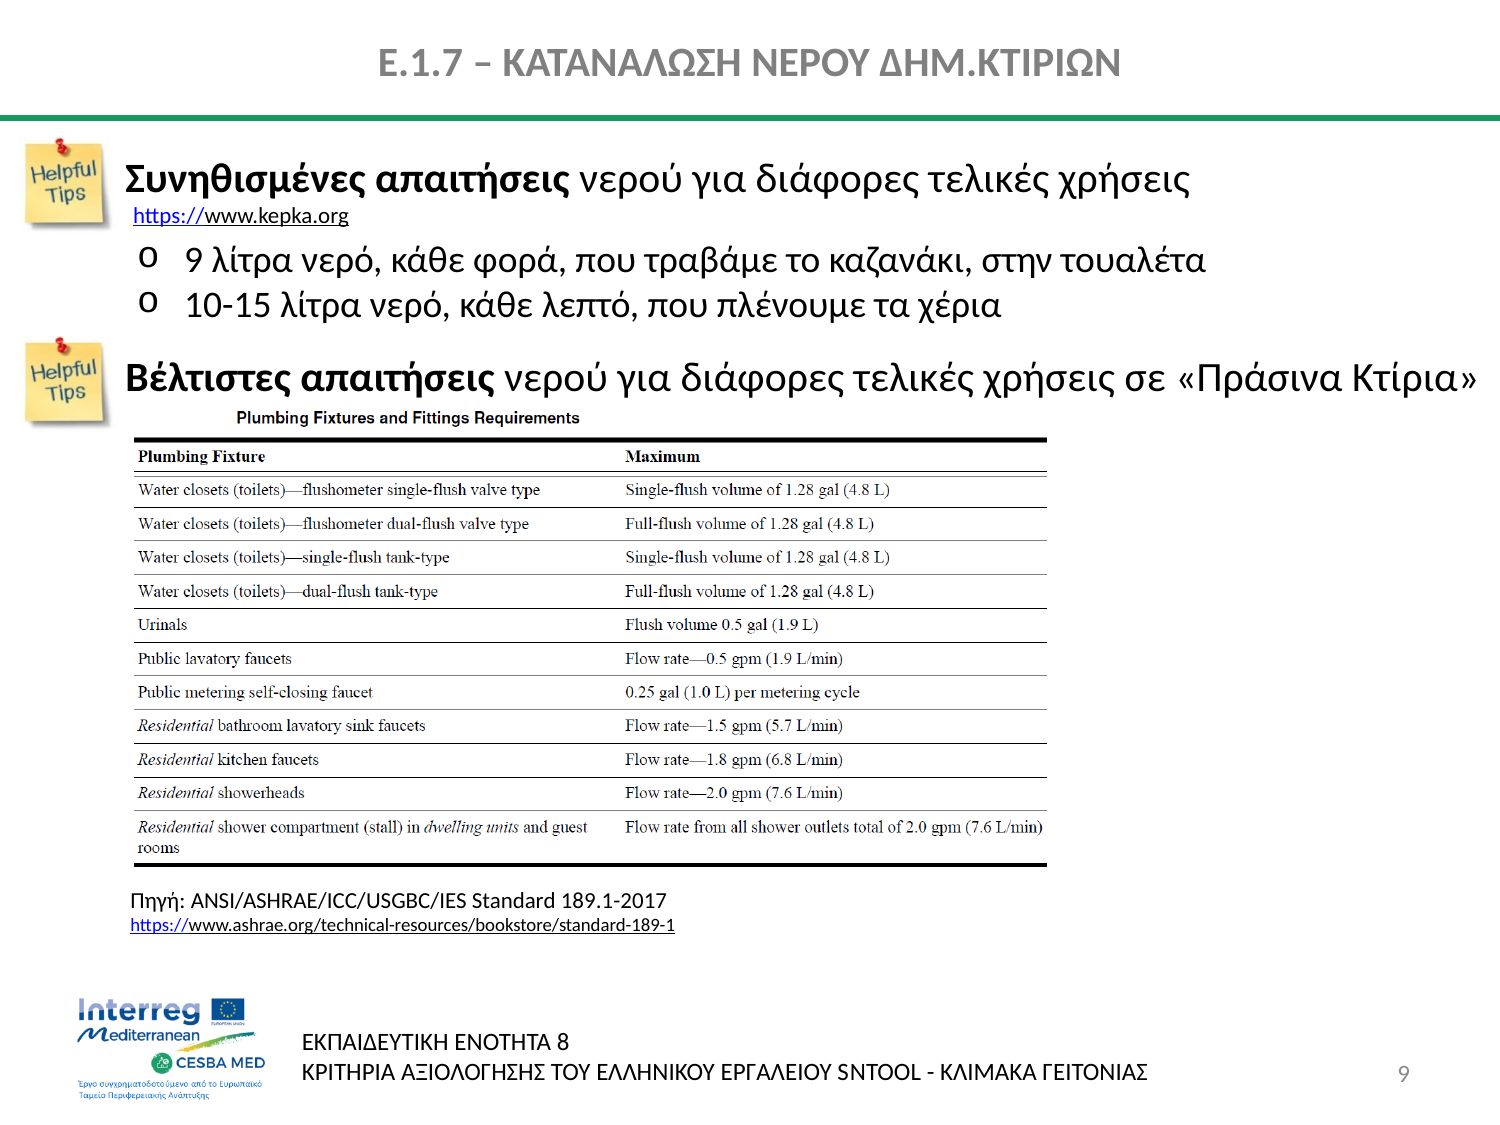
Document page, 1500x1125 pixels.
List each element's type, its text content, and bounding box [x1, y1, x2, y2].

picture [122, 401, 1047, 869]
picture [75, 995, 268, 1101]
text_box 9 λίτρα νερό, κάθε φορά, που τραβάμε το καζανάκι, στην τουαλέτα 10-15 λίτρα νερό, κάθε λεπτό, που πλένουμε τα χέρια [122, 227, 1438, 333]
slide_number 9 [1074, 1042, 1425, 1103]
text_box Πηγή: ANSI/ASHRAE/ICC/USGBC/IES Standard 189.1-2017 https://www.ashrae.org/technical-resources/bookstore/standard-189-1 [115, 878, 694, 943]
text_box Συνηθισμένες απαιτήσεις νερού για διάφορες τελικές χρήσεις [119, 143, 1399, 208]
text_box Ε.1.7 – ΚΑΤΑΝΑΛΩΣΗ ΝΕΡΟΥ ΔΗΜ.ΚΤΙΡΙΩΝ [0, 0, 1500, 121]
picture [19, 137, 115, 234]
picture [19, 336, 115, 433]
text_box https://www.kepka.org [119, 208, 370, 235]
text_box Βέλτιστες απαιτήσεις νερού για διάφορες τελικές χρήσεις σε «Πράσινα Κτίρια» [119, 342, 1497, 407]
